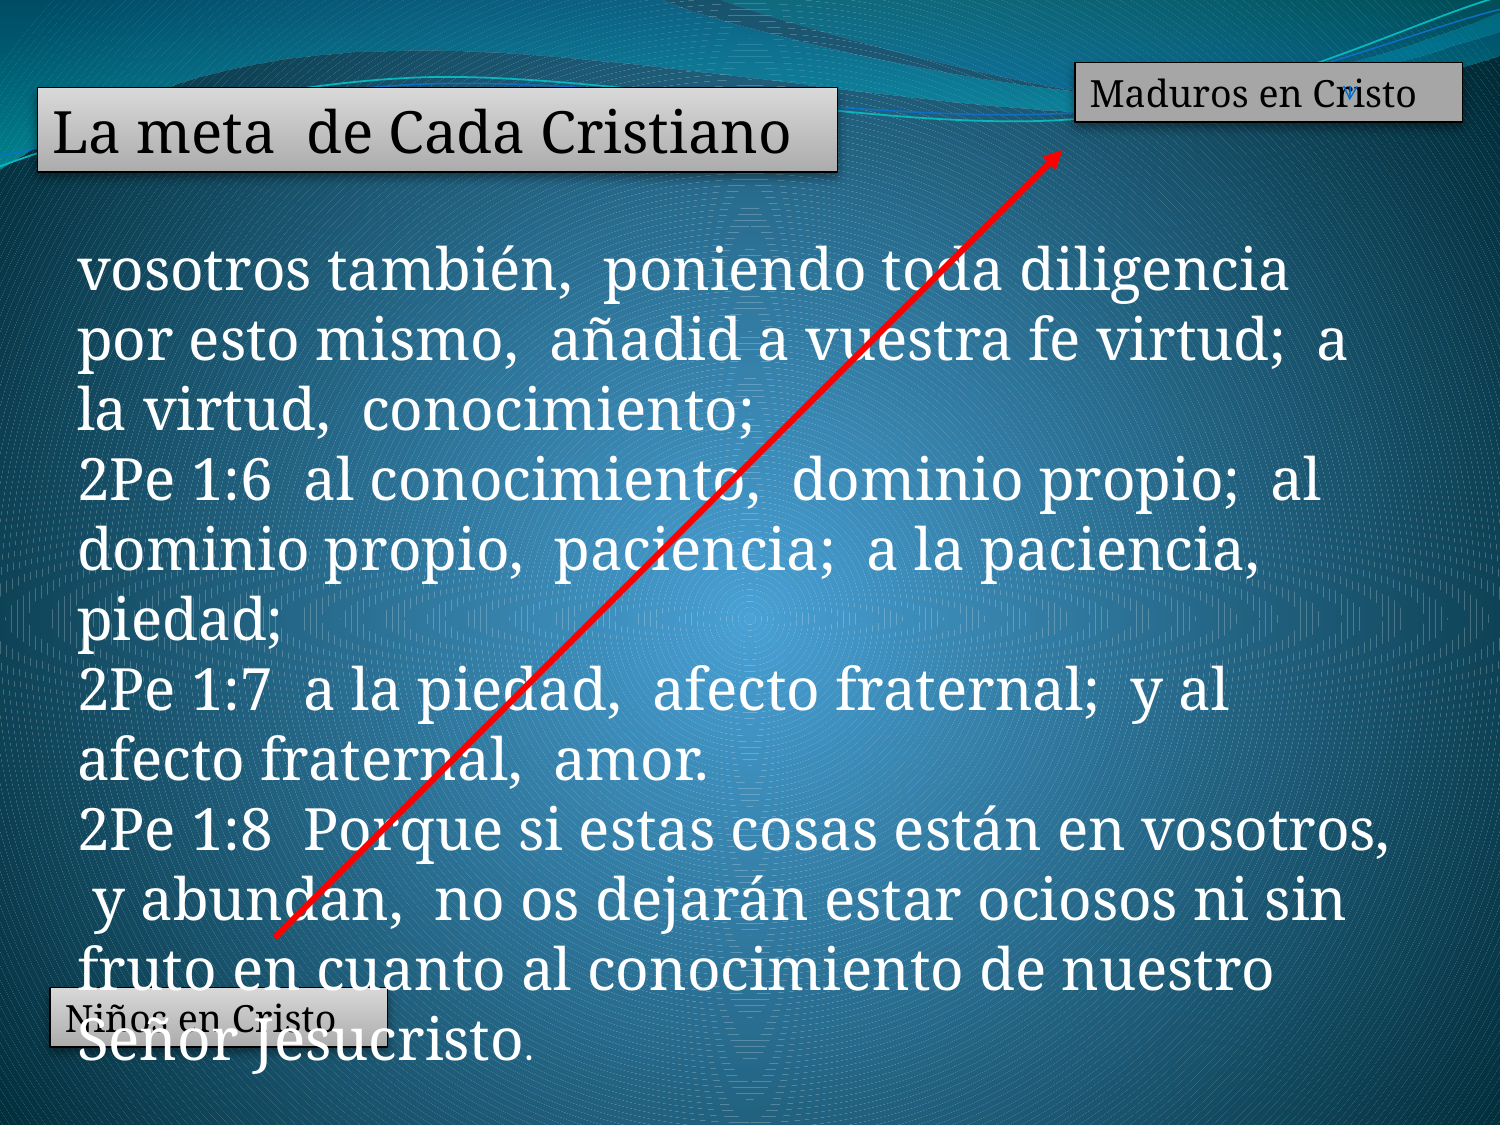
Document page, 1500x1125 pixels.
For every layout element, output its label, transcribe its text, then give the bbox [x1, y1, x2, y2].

text_box Maduros en Cristo [1074, 62, 1463, 123]
text_box [274, 149, 1063, 938]
text_box vosotros también, poniendo toda diligencia por esto mismo, añadid a vuestra fe virtud; a la virtud, conocimiento; 2Pe 1:6 al conocimiento, dominio propio; al dominio propio, paciencia; a la paciencia, piedad; 2Pe 1:7 a la piedad, afecto fraternal; y al afecto fraternal, amor. 2Pe 1:8 Porque si estas cosas están en vosotros, y abundan, no os dejarán estar ociosos ni sin fruto en cuanto al conocimiento de nuestro Señor Jesucristo. [62, 224, 1413, 1080]
text_box Niños en Cristo [49, 987, 62, 1048]
text_box La meta de Cada Cristiano [37, 87, 838, 173]
